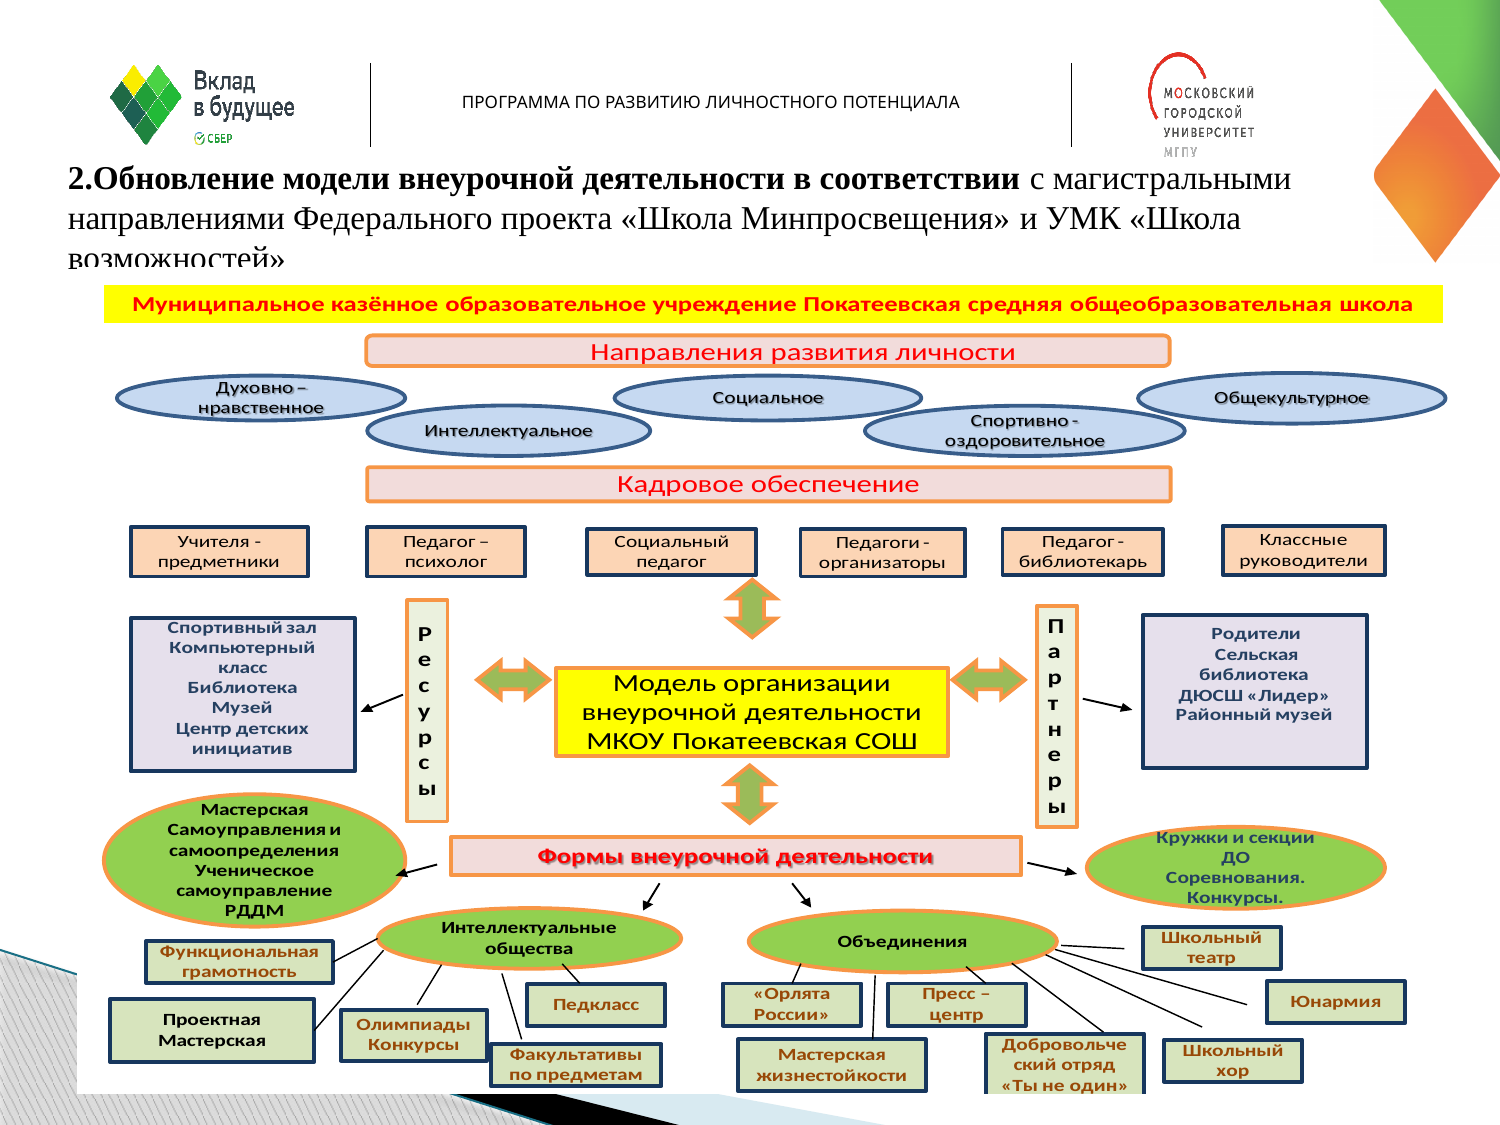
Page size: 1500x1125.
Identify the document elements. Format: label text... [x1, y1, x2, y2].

picture [1373, 0, 1500, 264]
picture [1148, 52, 1254, 148]
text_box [76, 266, 1459, 1095]
picture [110, 65, 294, 145]
text_box 2.Обновление модели внеурочной деятельности в соответствии с магистральными направлениями Федерального проекта «Школа Минпросвещения» и УМК «Школа возможностей» [53, 148, 1447, 324]
